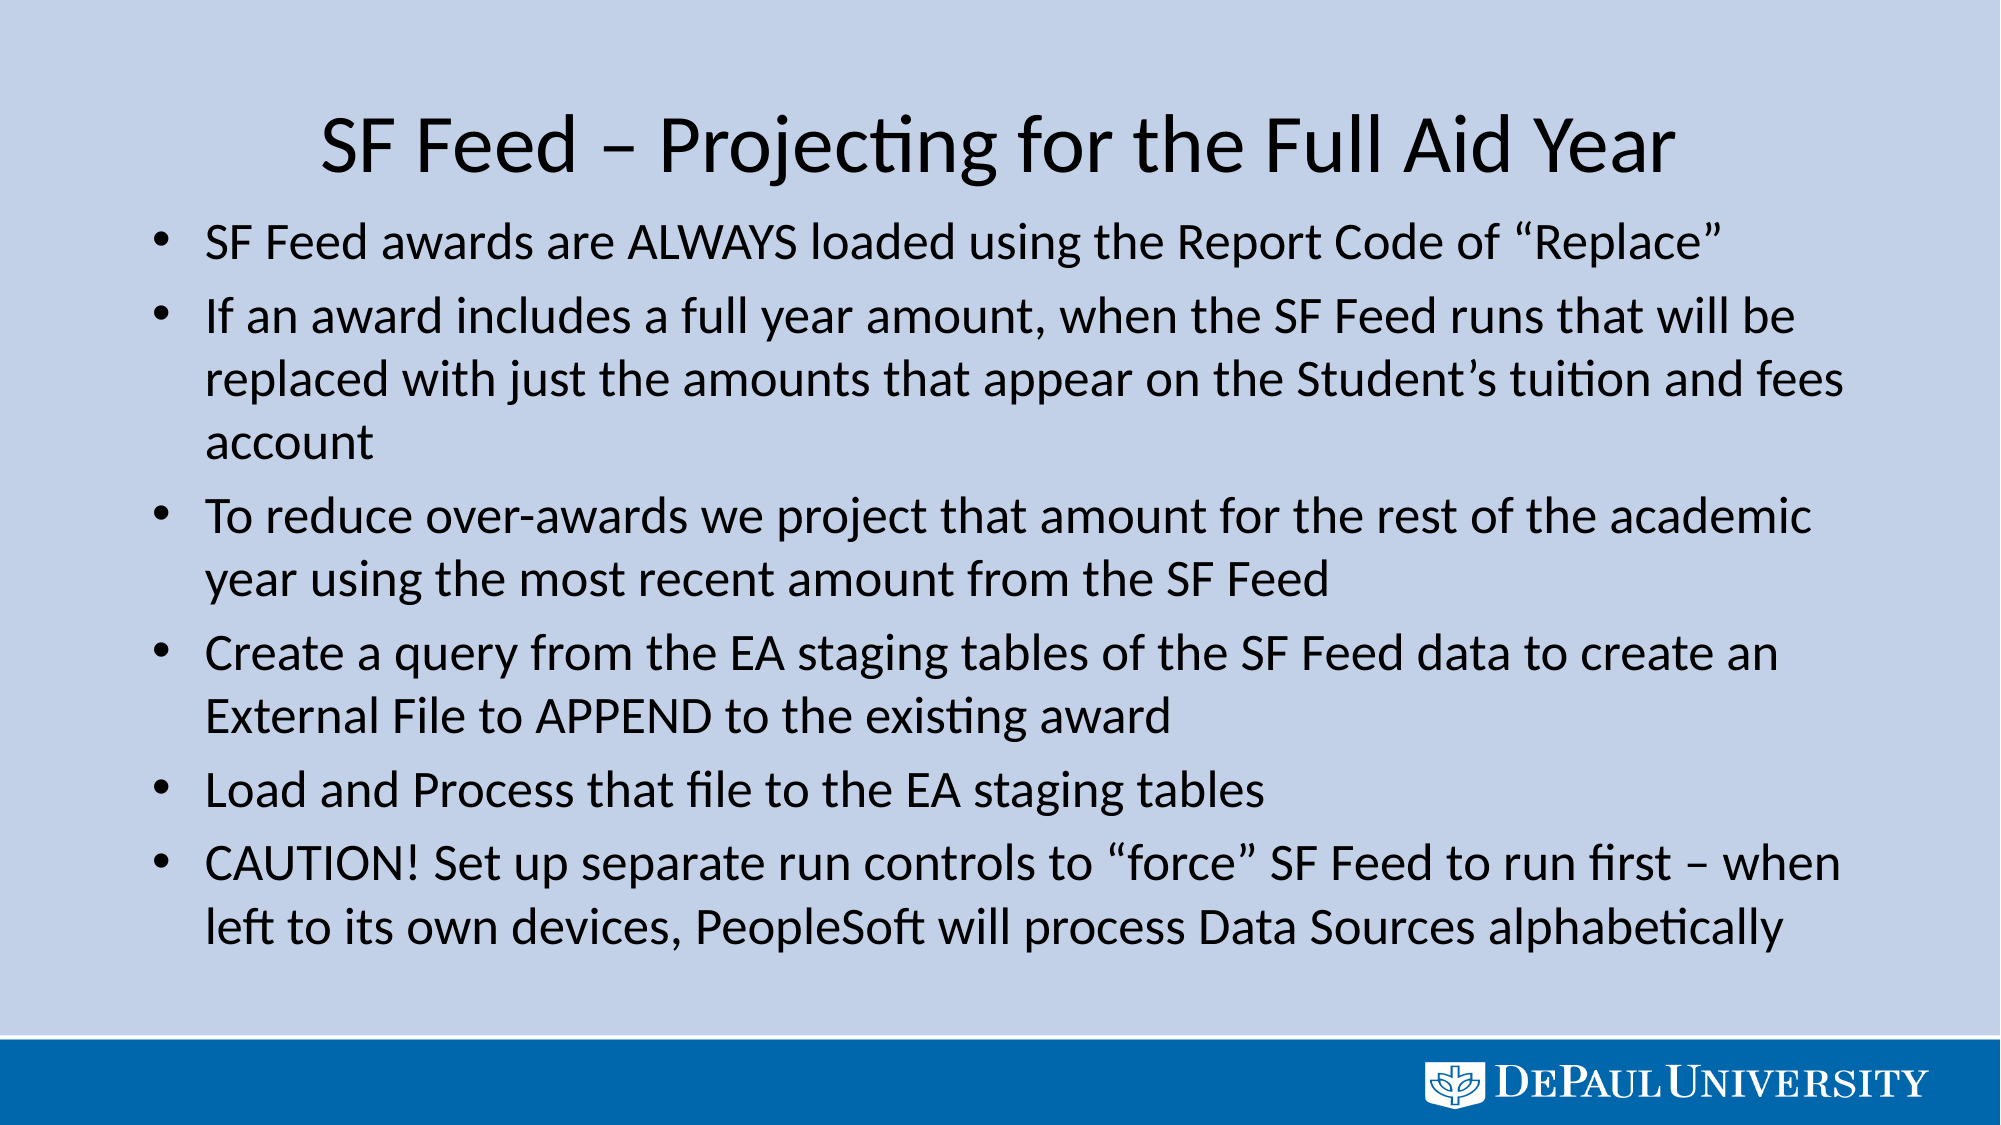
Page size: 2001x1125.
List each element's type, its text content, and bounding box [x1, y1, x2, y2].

picture [0, 0, 2000, 1125]
title SF Feed – Projecting for the Full Aid Year [99, 45, 1900, 233]
list SF Feed awards are ALWAYS loaded using the Report Code of “Replace” If an award includes a full year amount, when the SF Feed runs that will be replaced with just the amounts that appear on the Student’s tuition and fees account To reduce over-awards we project that amount for the rest of the academic year using the most recent amount from the SF Feed Create a query from the EA staging tables of the SF Feed data to create an External File to APPEND to the existing award Load and Process that file to the EA staging tables CAUTION! Set up separate run controls to “force” SF Feed to run first – when left to its own devices, PeopleSoft will process Data Sources alphabetically [137, 199, 1863, 1025]
